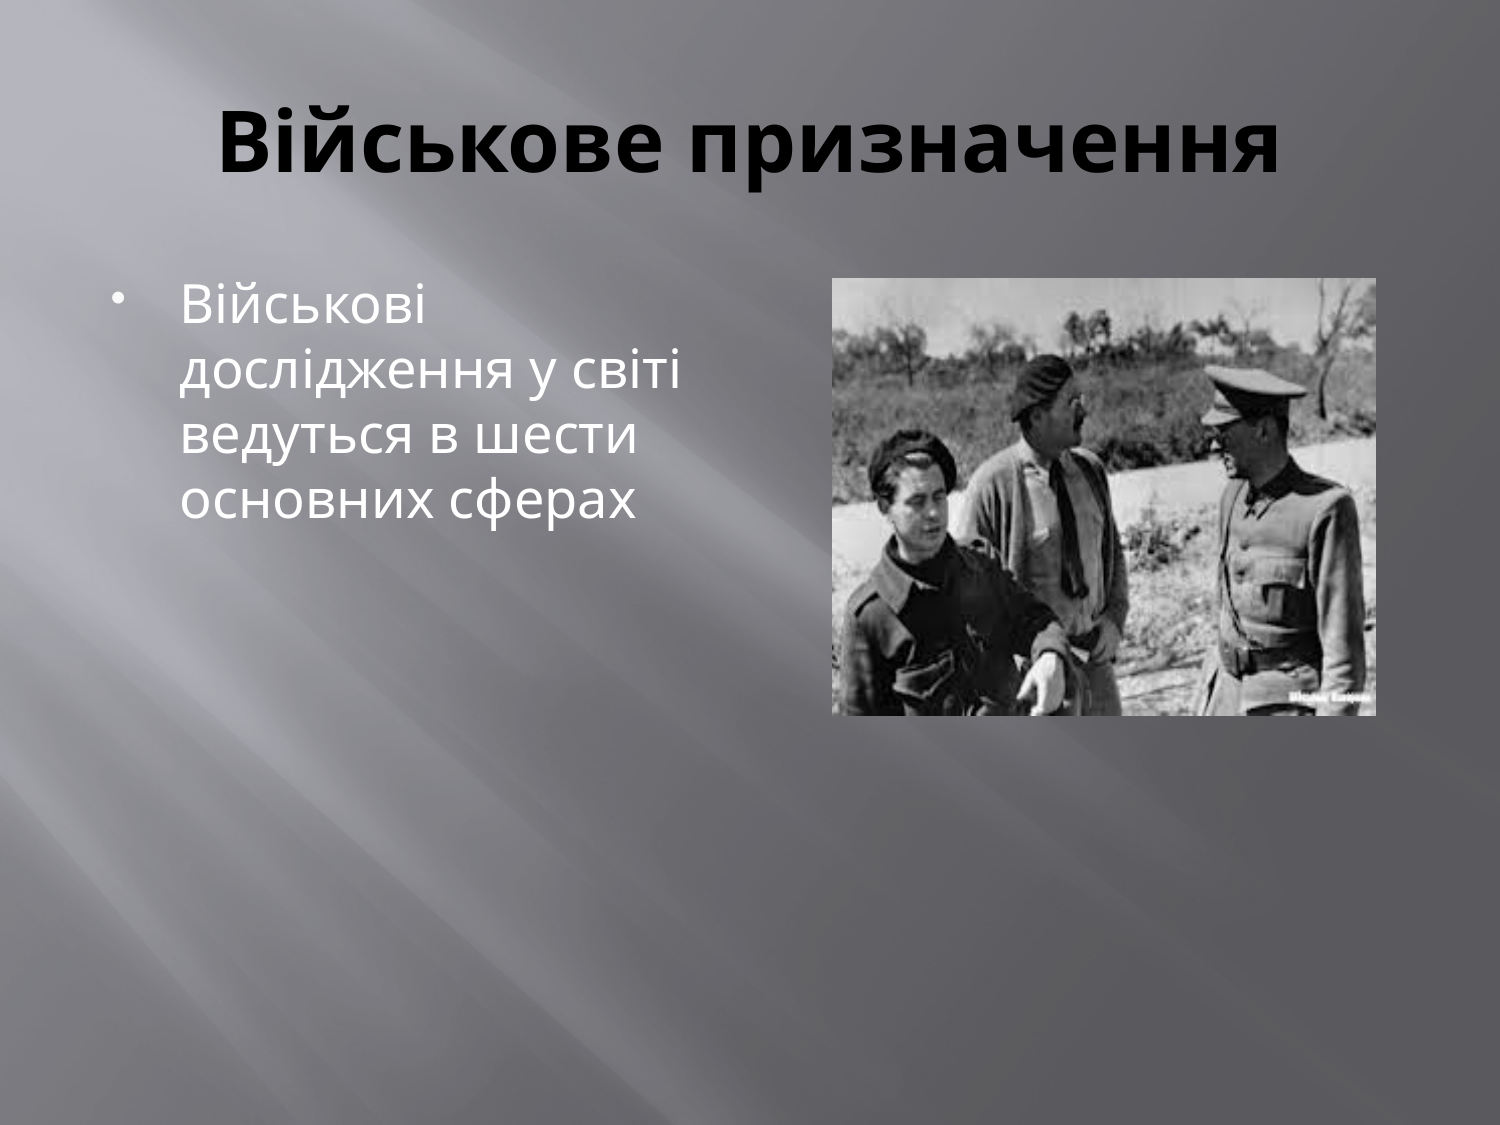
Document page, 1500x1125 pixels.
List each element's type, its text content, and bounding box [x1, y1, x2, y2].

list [832, 278, 1377, 717]
title Військове призначення [75, 45, 1425, 233]
list Військові дослідження у світі ведуться в шести основних сферах [75, 262, 738, 1005]
